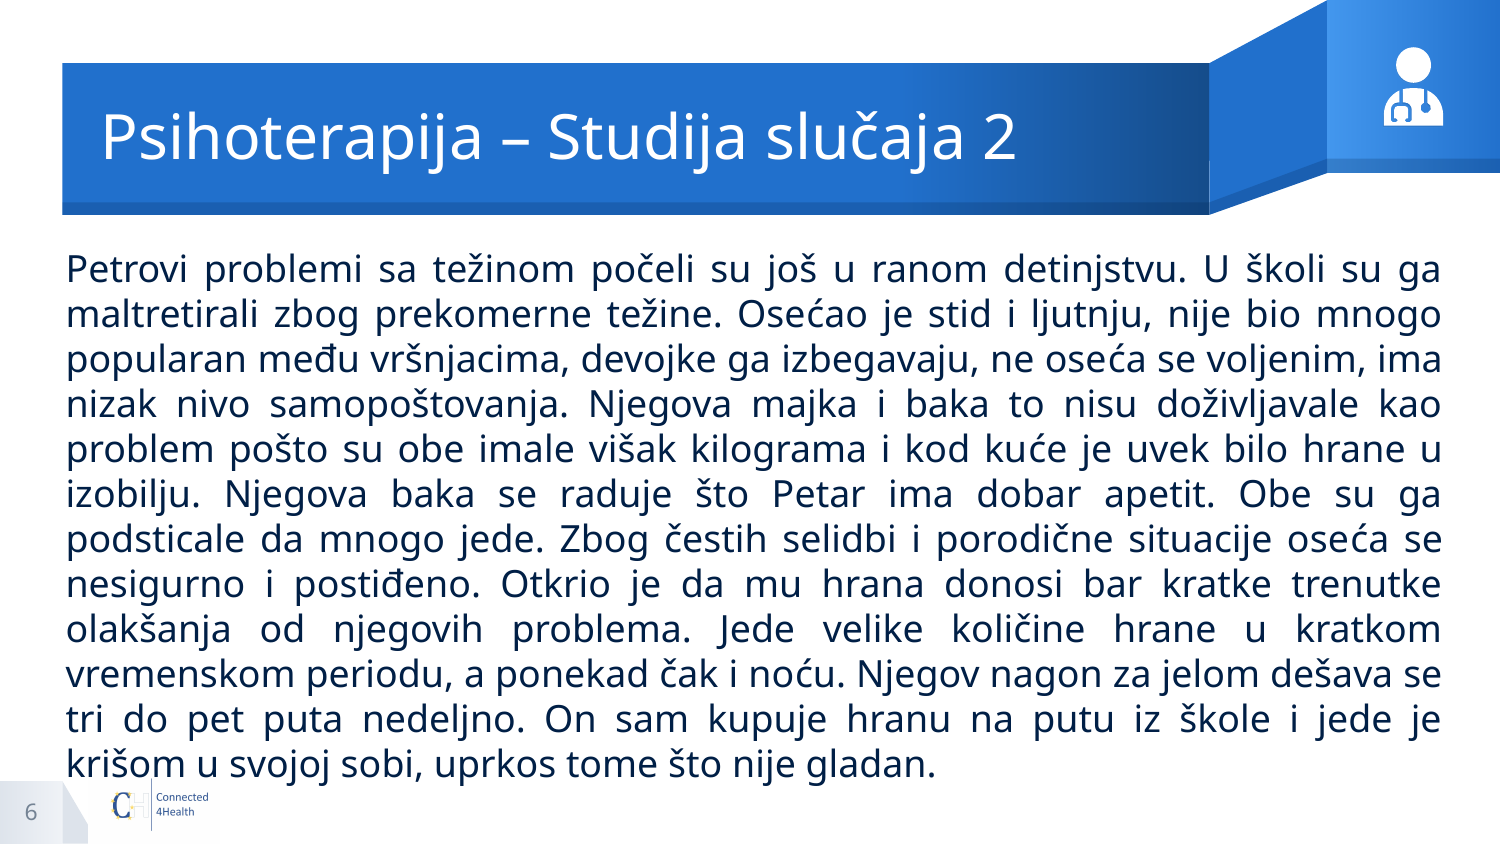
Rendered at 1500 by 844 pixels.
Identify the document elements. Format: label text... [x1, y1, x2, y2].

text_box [1383, 47, 1444, 126]
picture [88, 769, 220, 844]
title Psihoterapija – Studija slučaja 2 [100, 64, 1210, 215]
slide_number 6 [0, 781, 63, 844]
list Petrovi problemi sa težinom počeli su još u ranom detinjstvu. U školi su ga maltretirali zbog prekomerne težine. Osećao je stid i ljutnju, nije bio mnogo popularan među vršnjacima, devojke ga izbegavaju, ne oseća se voljenim, ima nizak nivo samopoštovanja. Njegova majka i baka to nisu doživljavale kao problem pošto su obe imale višak kilograma i kod kuće je uvek bilo hrane u izobilju. Njegova baka se raduje što Petar ima dobar apetit. Obe su ga podsticale da mnogo jede. Zbog čestih selidbi i porodične situacije oseća se nesigurno i postiđeno. Otkrio je da mu hrana donosi bar kratke trenutke olakšanja od njegovih problema. Jede velike količine hrane u kratkom vremenskom periodu, a ponekad čak i noću. Njegov nagon za jelom dešava se tri do pet puta nedeljno. On sam kupuje hranu na putu iz škole i jede je krišom u svojoj sobi, uprkos tome što nije gladan. [53, 244, 1444, 709]
